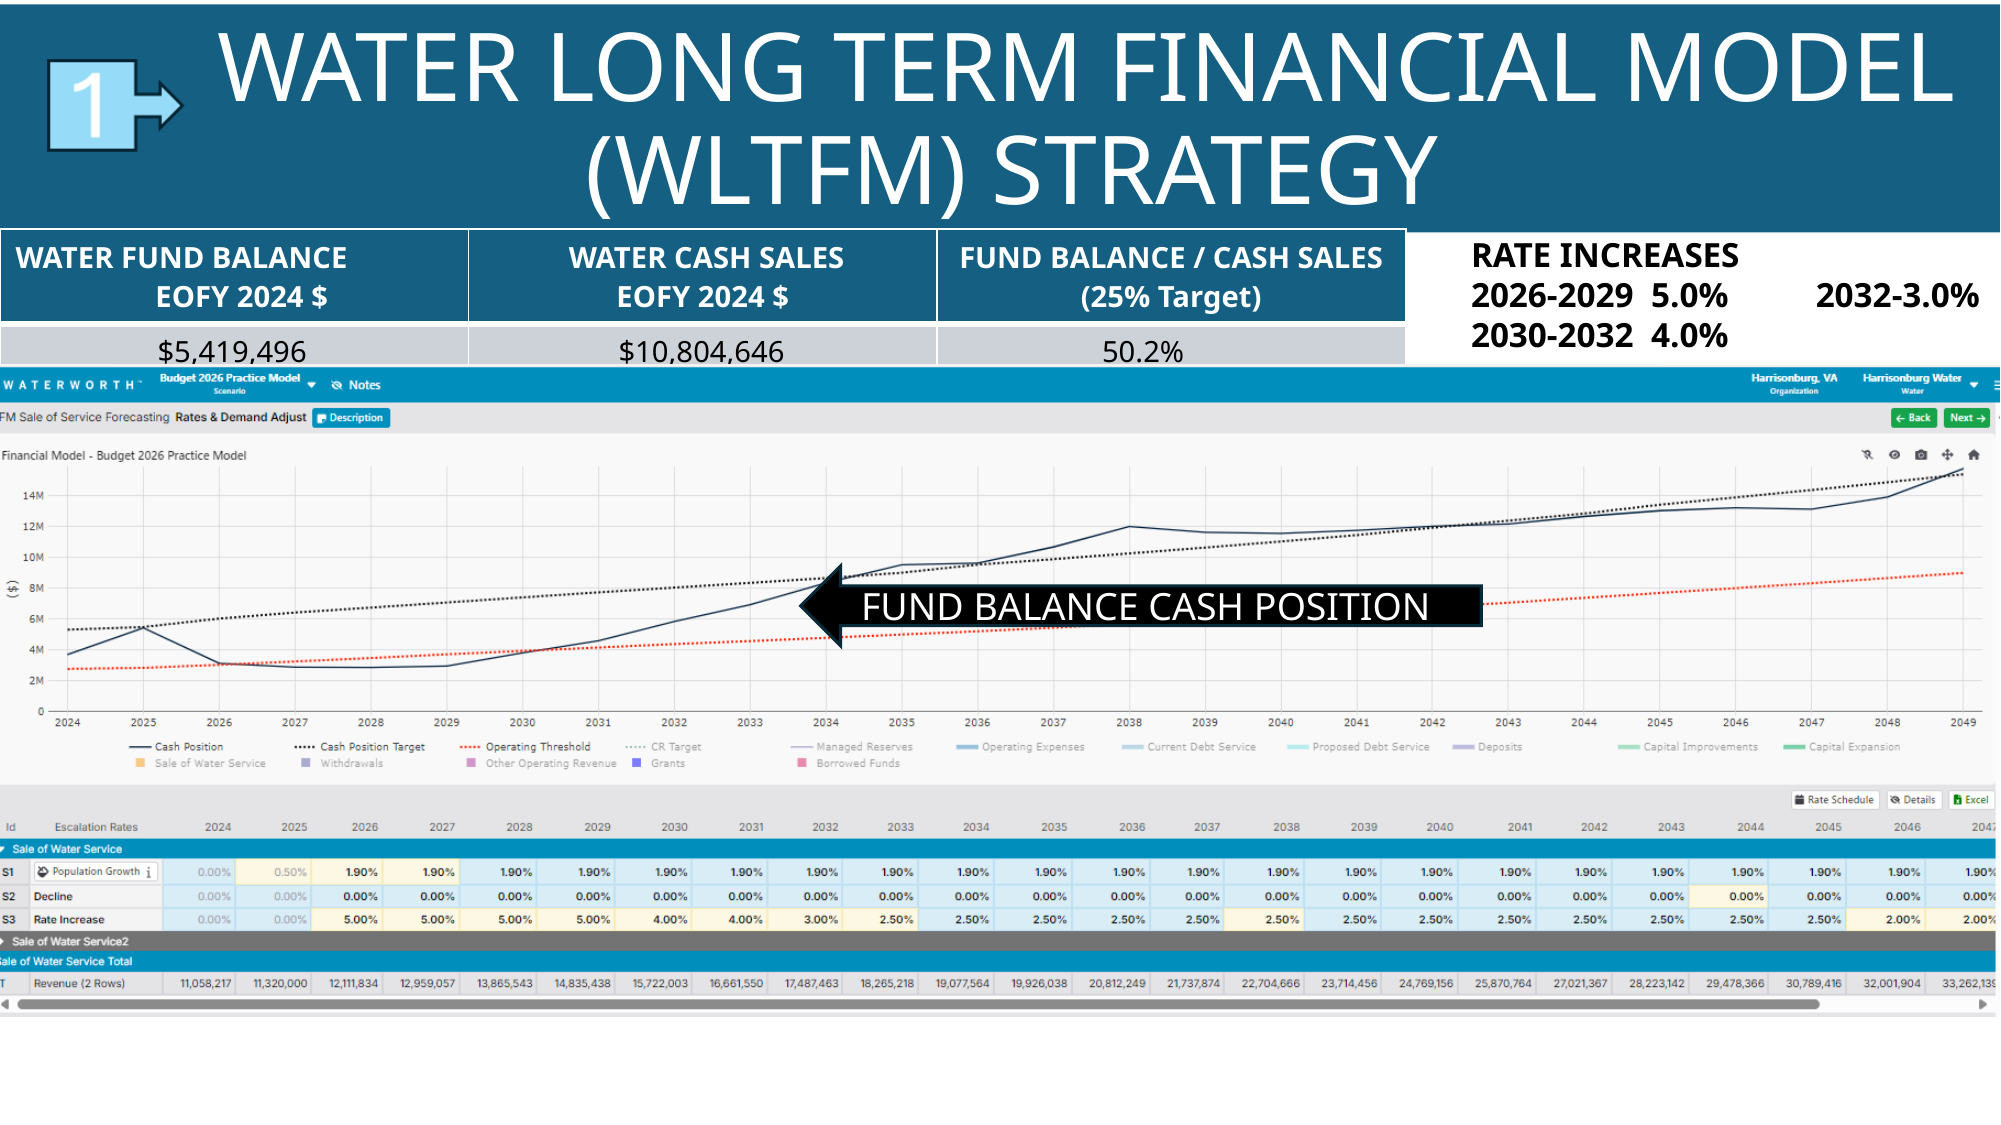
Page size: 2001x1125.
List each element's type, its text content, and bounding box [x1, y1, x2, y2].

picture [249, 374, 257, 381]
picture [68, 957, 85, 965]
picture [14, 845, 33, 852]
picture [127, 381, 133, 389]
text_box RATE INCREASES 2026-2029 5.0% 2032-3.0% 2030-2032 4.0% [1456, 227, 2000, 362]
picture [200, 374, 219, 381]
picture [0, 403, 2000, 1018]
picture [86, 381, 93, 387]
picture [227, 374, 235, 381]
picture [215, 389, 230, 393]
picture [95, 959, 104, 965]
picture [3, 14, 185, 227]
picture [40, 845, 48, 852]
picture [103, 845, 112, 852]
picture [45, 959, 63, 965]
picture [101, 381, 106, 389]
title WATER LONG TERM FINANCIAL MODEL (WLTFM) STRATEGY [0, 4, 2000, 233]
picture [85, 958, 94, 964]
table_header WATER FUND BALANCE EOFY 2024 $ [1, 230, 468, 321]
picture [4, 381, 13, 389]
picture [1825, 374, 1837, 381]
table_header WATER CASH SALES EOFY 2024 $ [469, 230, 936, 321]
picture [116, 959, 123, 965]
picture [20, 381, 26, 389]
picture [269, 374, 300, 381]
picture [333, 381, 341, 389]
picture [1933, 374, 1961, 381]
picture [1775, 389, 1818, 395]
picture [35, 957, 43, 965]
table_cell 50.2% [938, 327, 1405, 364]
picture [350, 381, 378, 389]
table_cell $10,804,646 [469, 327, 936, 364]
picture [32, 381, 38, 388]
picture [52, 845, 80, 853]
picture [1758, 374, 1819, 383]
picture [114, 381, 119, 389]
picture [125, 958, 131, 965]
picture [161, 374, 175, 381]
table_header FUND BALANCE / CASH SALES (25% Target) [938, 230, 1405, 321]
picture [58, 381, 63, 389]
picture [178, 374, 195, 383]
table_cell $5,419,496 [1, 327, 468, 364]
picture [71, 381, 79, 389]
picture [45, 381, 50, 389]
picture [0, 959, 9, 965]
picture [1903, 389, 1923, 393]
picture [1869, 374, 1921, 381]
picture [89, 847, 103, 852]
picture [233, 389, 245, 393]
